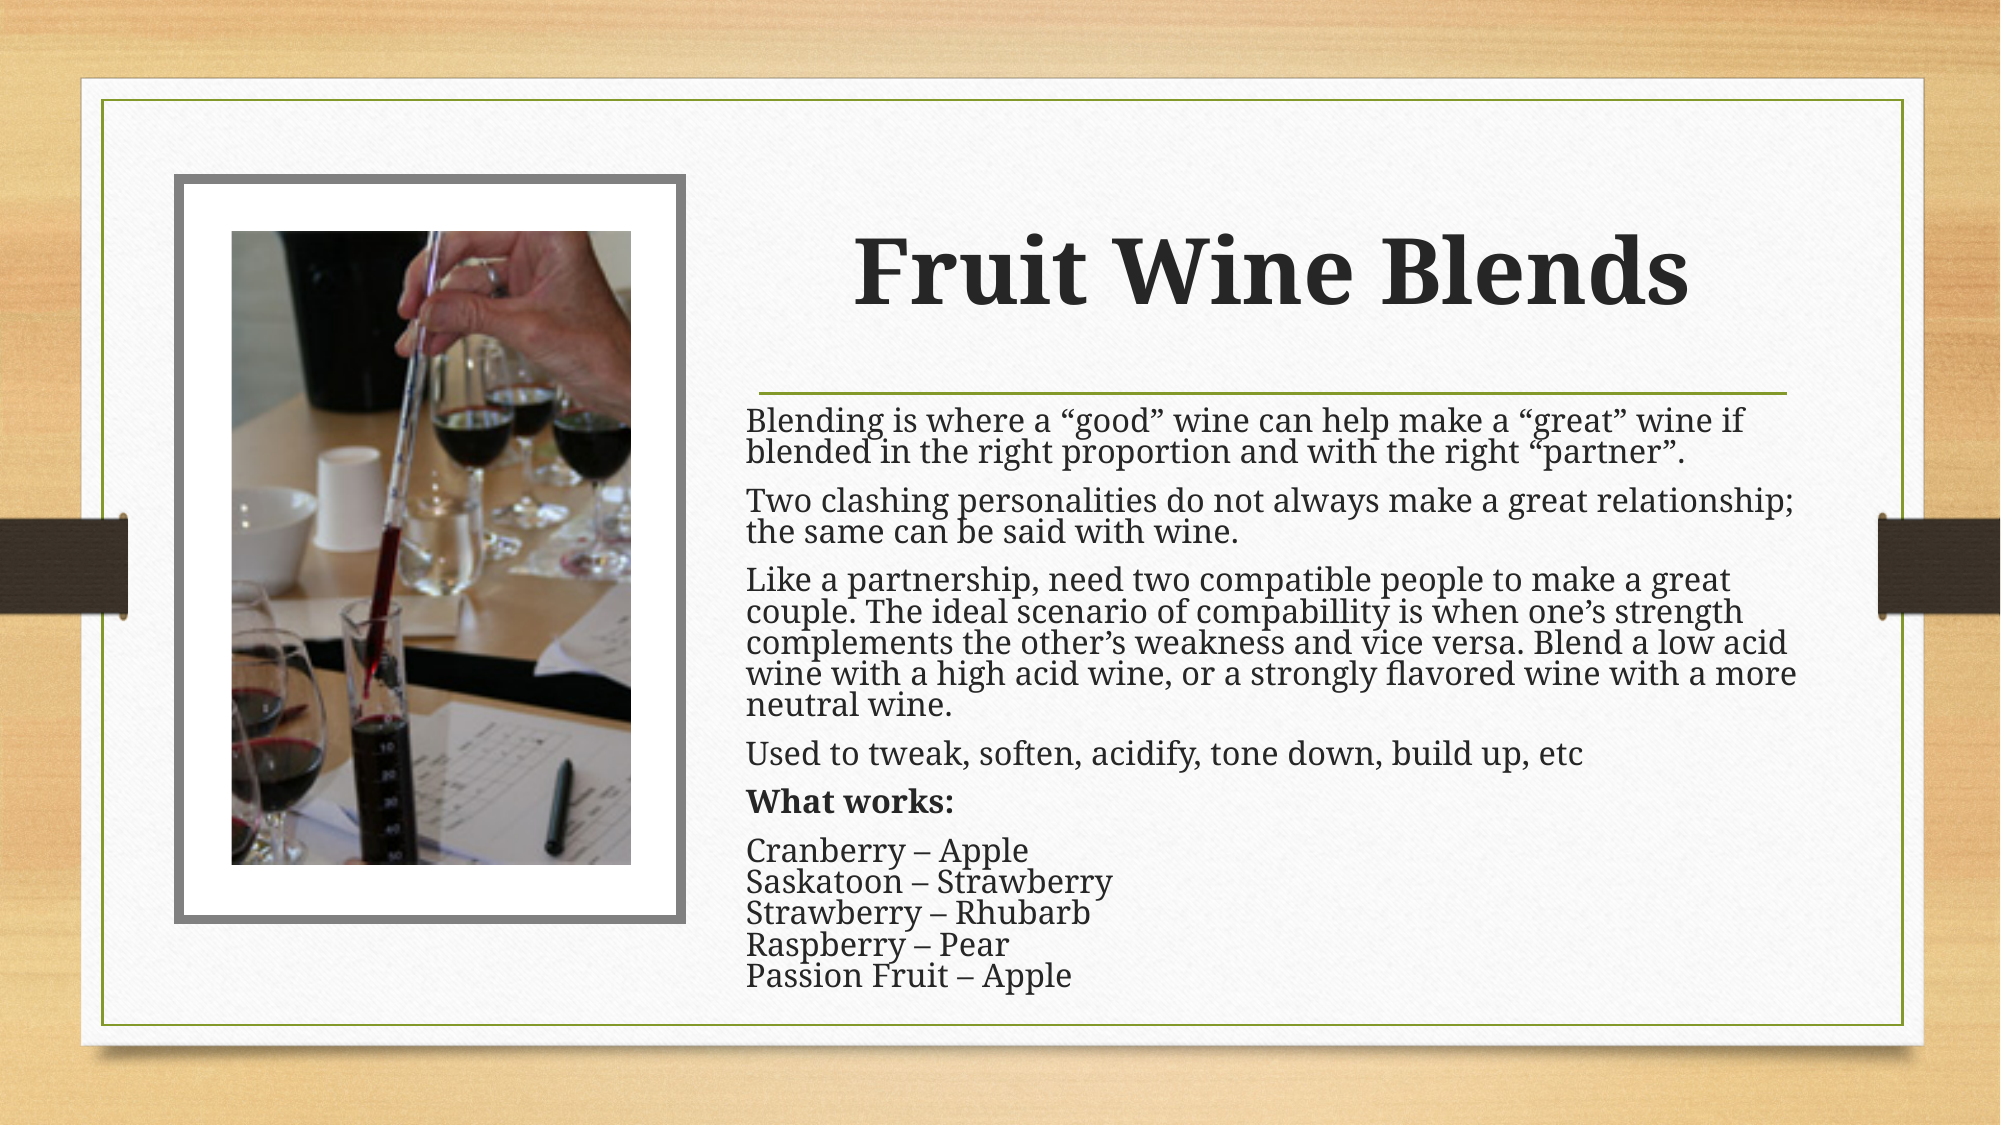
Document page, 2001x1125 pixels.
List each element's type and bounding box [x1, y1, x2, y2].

text_box [0, 0, 2000, 1125]
picture [231, 231, 632, 865]
